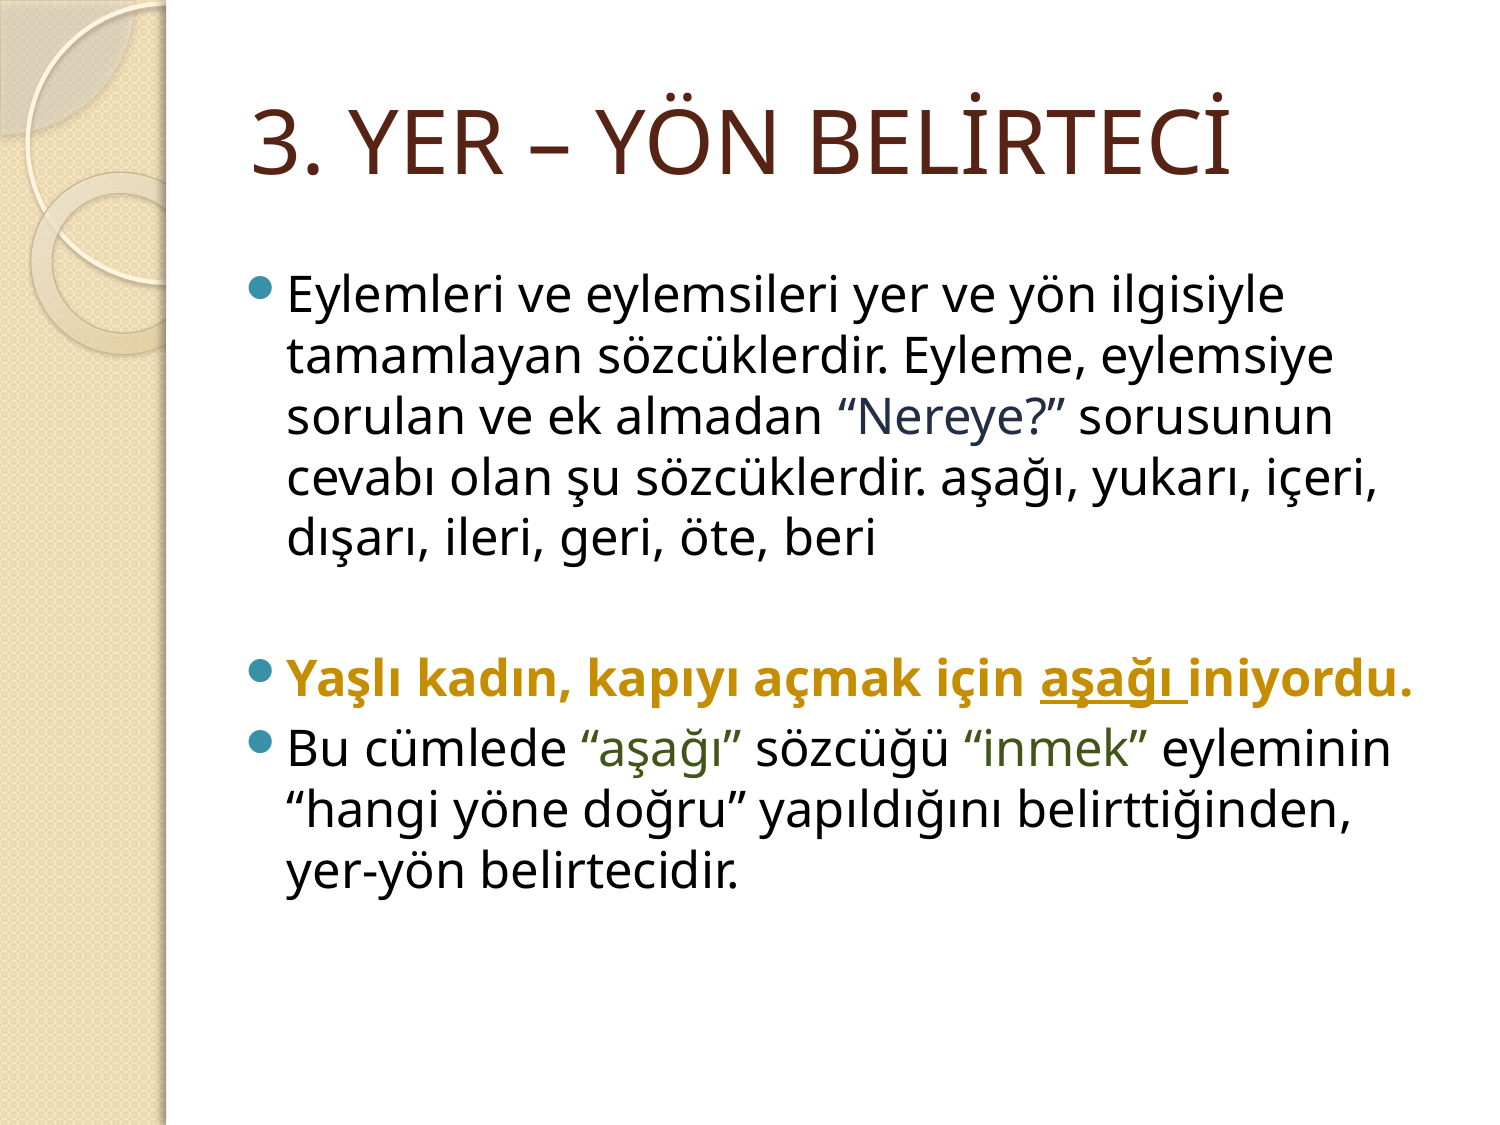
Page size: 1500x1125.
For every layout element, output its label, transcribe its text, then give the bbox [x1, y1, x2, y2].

list Eylemleri ve eylemsileri yer ve yön ilgisiyle tamamlayan sözcüklerdir. Eyleme, eylemsiye sorulan ve ek almadan “Nereye?” sorusunun cevabı olan şu sözcüklerdir. aşağı, yukarı, içeri, dışarı, ileri, geri, öte, beri Yaşlı kadın, kapıyı açmak için aşağı iniyordu. Bu cümlede “aşağı” sözcüğü “inmek” eyleminin “hangi yöne doğru” yapıldığını belirttiğinden, yer-yön belirtecidir. [218, 184, 1449, 923]
title 3. YER – YÖN BELİRTECİ [235, 45, 1466, 233]
